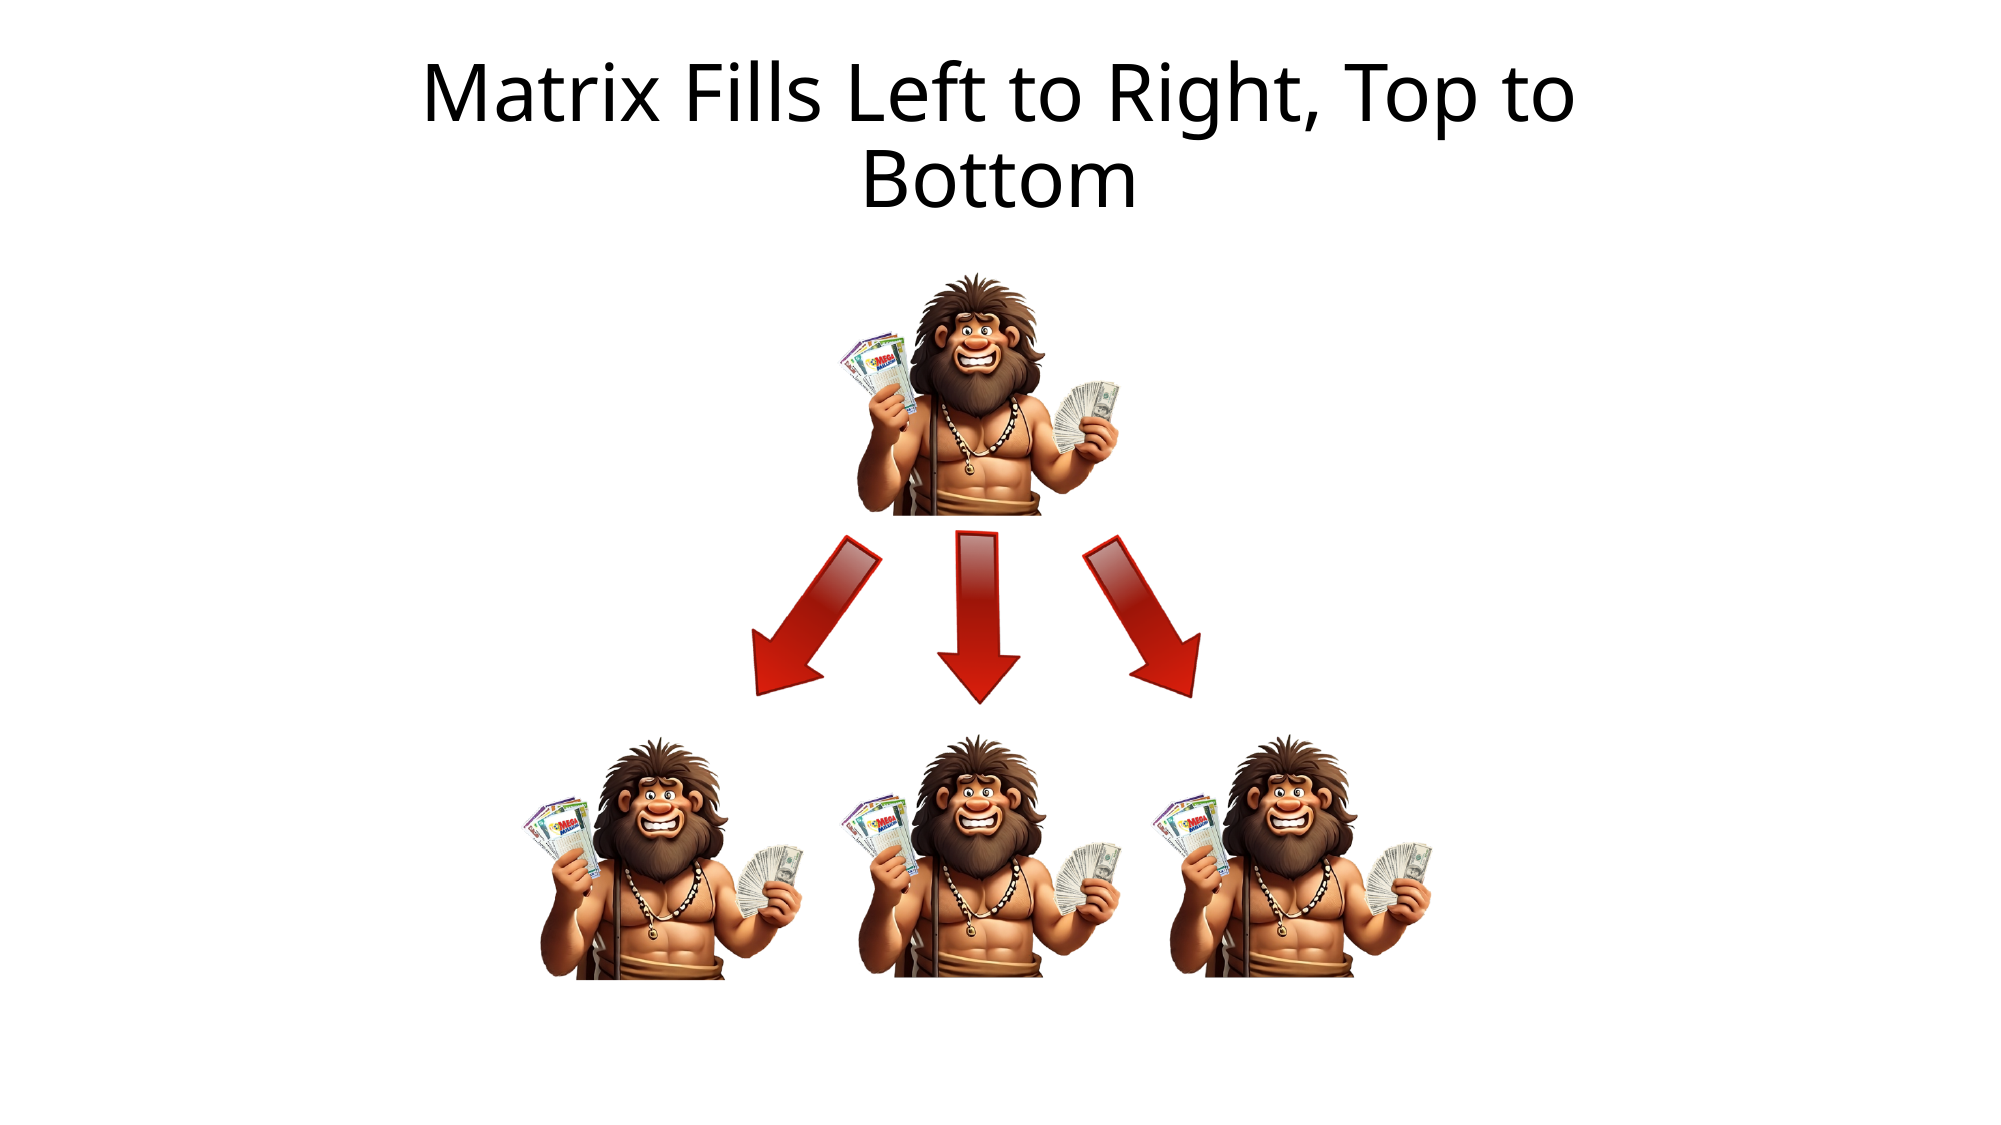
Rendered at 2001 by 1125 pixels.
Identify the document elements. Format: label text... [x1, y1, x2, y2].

title Matrix Fills Left to Right, Top to Bottom [300, 45, 1700, 233]
picture [412, 174, 1538, 1125]
